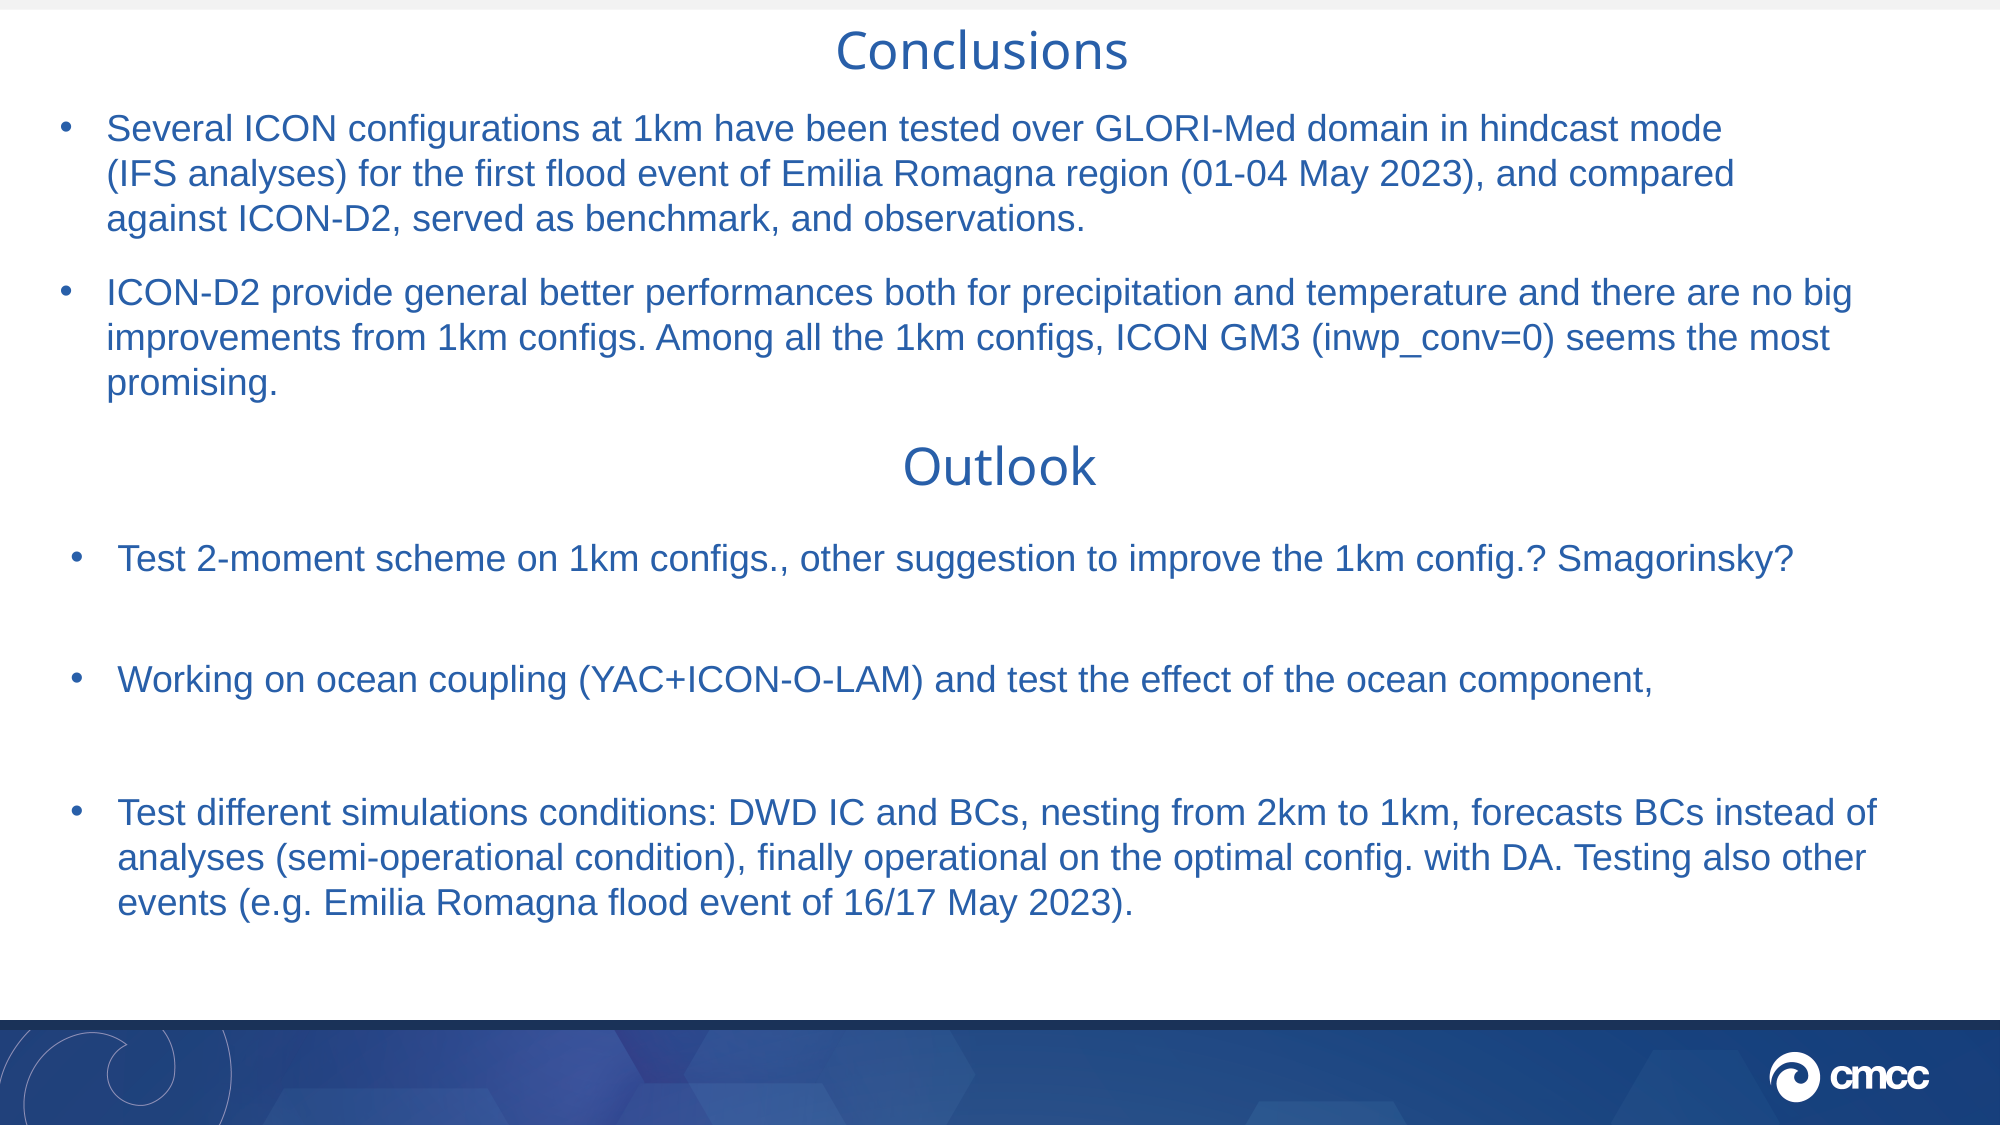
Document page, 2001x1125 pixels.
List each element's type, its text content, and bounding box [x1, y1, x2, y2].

text_box ICON-D2 provide general better performances both for precipitation and temperature and there are no big improvements from 1km configs. Among all the 1km configs, ICON GM3 (inwp_conv=0) seems the most promising. [44, 260, 1898, 411]
text_box Several ICON configurations at 1km have been tested over GLORI-Med domain in hindcast mode (IFS analyses) for the first flood event of Emilia Romagna region (01-04 May 2023), and compared against ICON-D2, served as benchmark, and observations. [44, 96, 1806, 247]
text_box Test 2-moment scheme on 1km configs., other suggestion to improve the 1km config.? Smagorinsky? [55, 526, 1922, 587]
title Conclusions [0, 0, 1877, 88]
text_box Outlook [0, 418, 1894, 507]
text_box Working on ocean coupling (YAC+ICON-O-LAM) and test the effect of the ocean component, [55, 647, 1952, 708]
text_box Test different simulations conditions: DWD IC and BCs, nesting from 2km to 1km, forecasts BCs instead of analyses (semi-operational condition), finally operational on the optimal config. with DA. Testing also other events (e.g. Emilia Romagna flood event of 16/17 May 2023). [55, 780, 1952, 931]
picture [0, 1020, 2000, 1125]
text_box [0, 543, 1905, 632]
